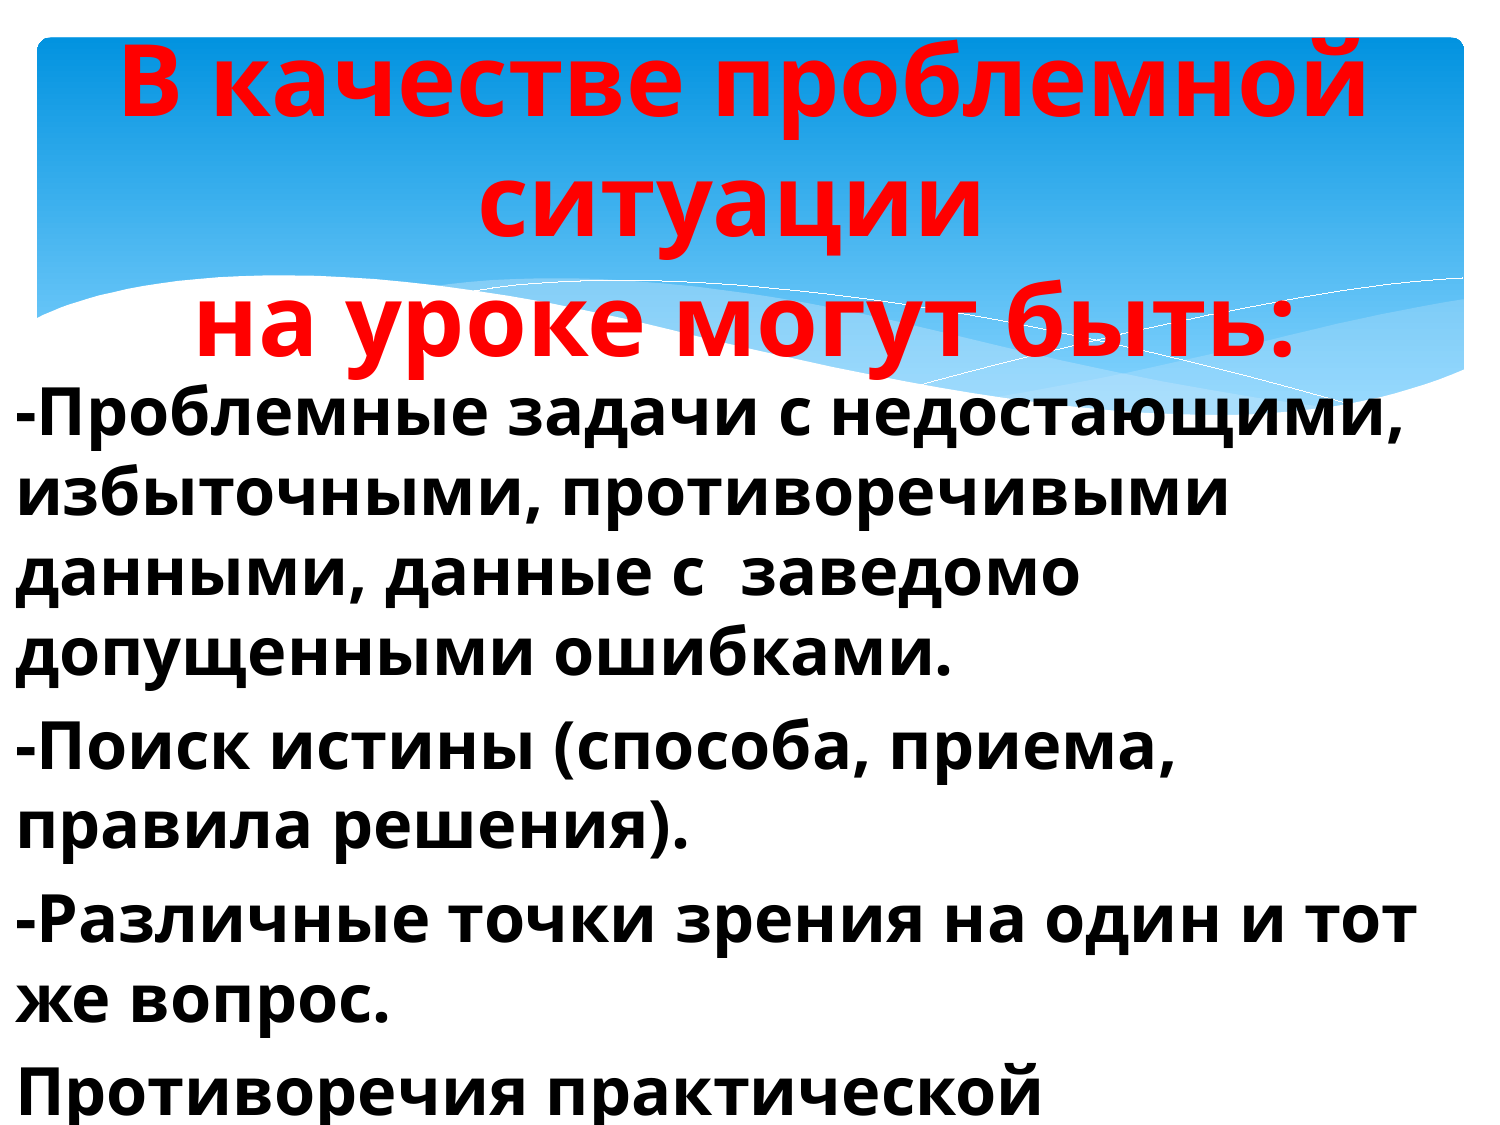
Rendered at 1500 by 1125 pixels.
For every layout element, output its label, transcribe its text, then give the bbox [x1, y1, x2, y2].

picture [126, 45, 174, 55]
picture [914, 40, 958, 55]
title В качестве проблемной ситуации на уроке могут быть: [64, 55, 1425, 339]
picture [1312, 37, 1358, 55]
list -Проблемные задачи с недостающими, избыточными, противоречивыми данными, данные с заведомо допущенными ошибками. -Поиск истины (способа, приема, правила решения). -Различные точки зрения на один и тот же вопрос. Противоречия практической деятельности. [0, 361, 1500, 1005]
